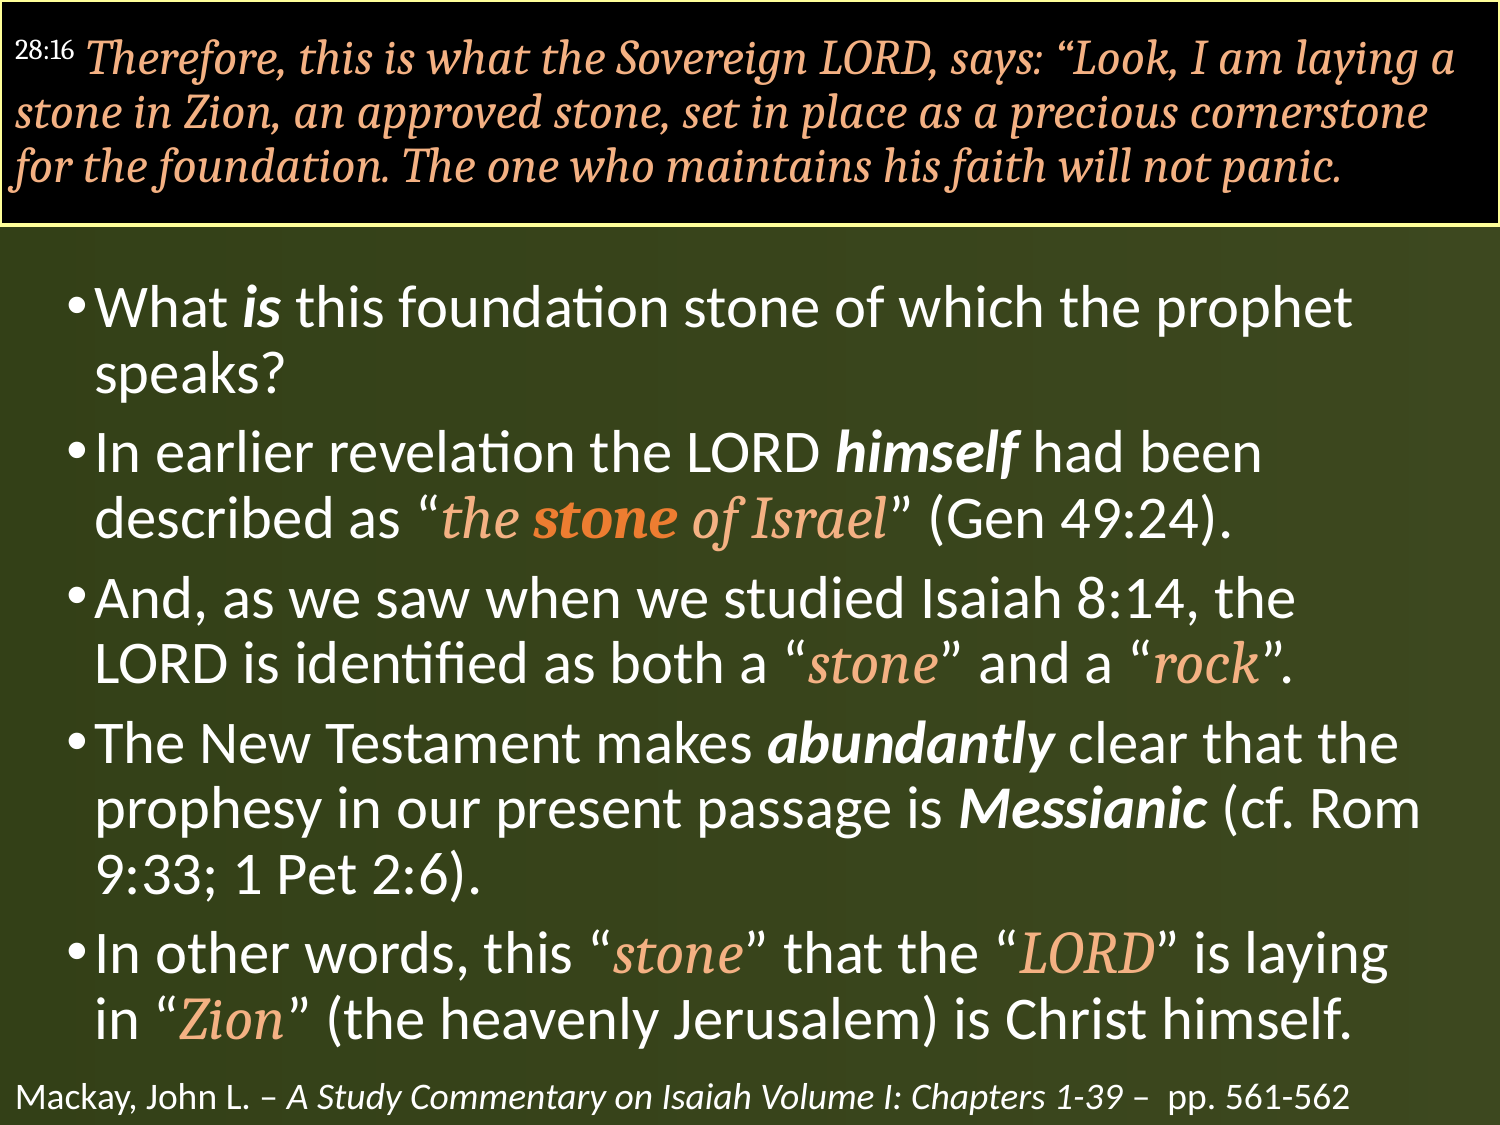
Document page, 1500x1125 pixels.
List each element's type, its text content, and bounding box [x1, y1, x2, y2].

list What is this foundation stone of which the prophet speaks? In earlier revelation the LORD himself had been described as “the stone of Israel” (Gen 49:24). And, as we saw when we studied Isaiah 8:14, the LORD is identified as both a “stone” and a “rock”. The New Testament makes abundantly clear that the prophesy in our present passage is Messianic (cf. Rom 9:33; 1 Pet 2:6). In other words, this “stone” that the “LORD” is laying in “Zion” (the heavenly Jerusalem) is Christ himself. [51, 267, 1460, 1064]
text_box 28:16 Therefore, this is what the Sovereign LORD, says: “Look, I am laying a stone in Zion, an approved stone, set in place as a precious cornerstone for the foundation. The one who maintains his faith will not panic. [0, 0, 1500, 225]
text_box Mackay, John L. – A Study Commentary on Isaiah Volume I: Chapters 1-39 – pp. 561-562 [0, 1064, 1500, 1125]
